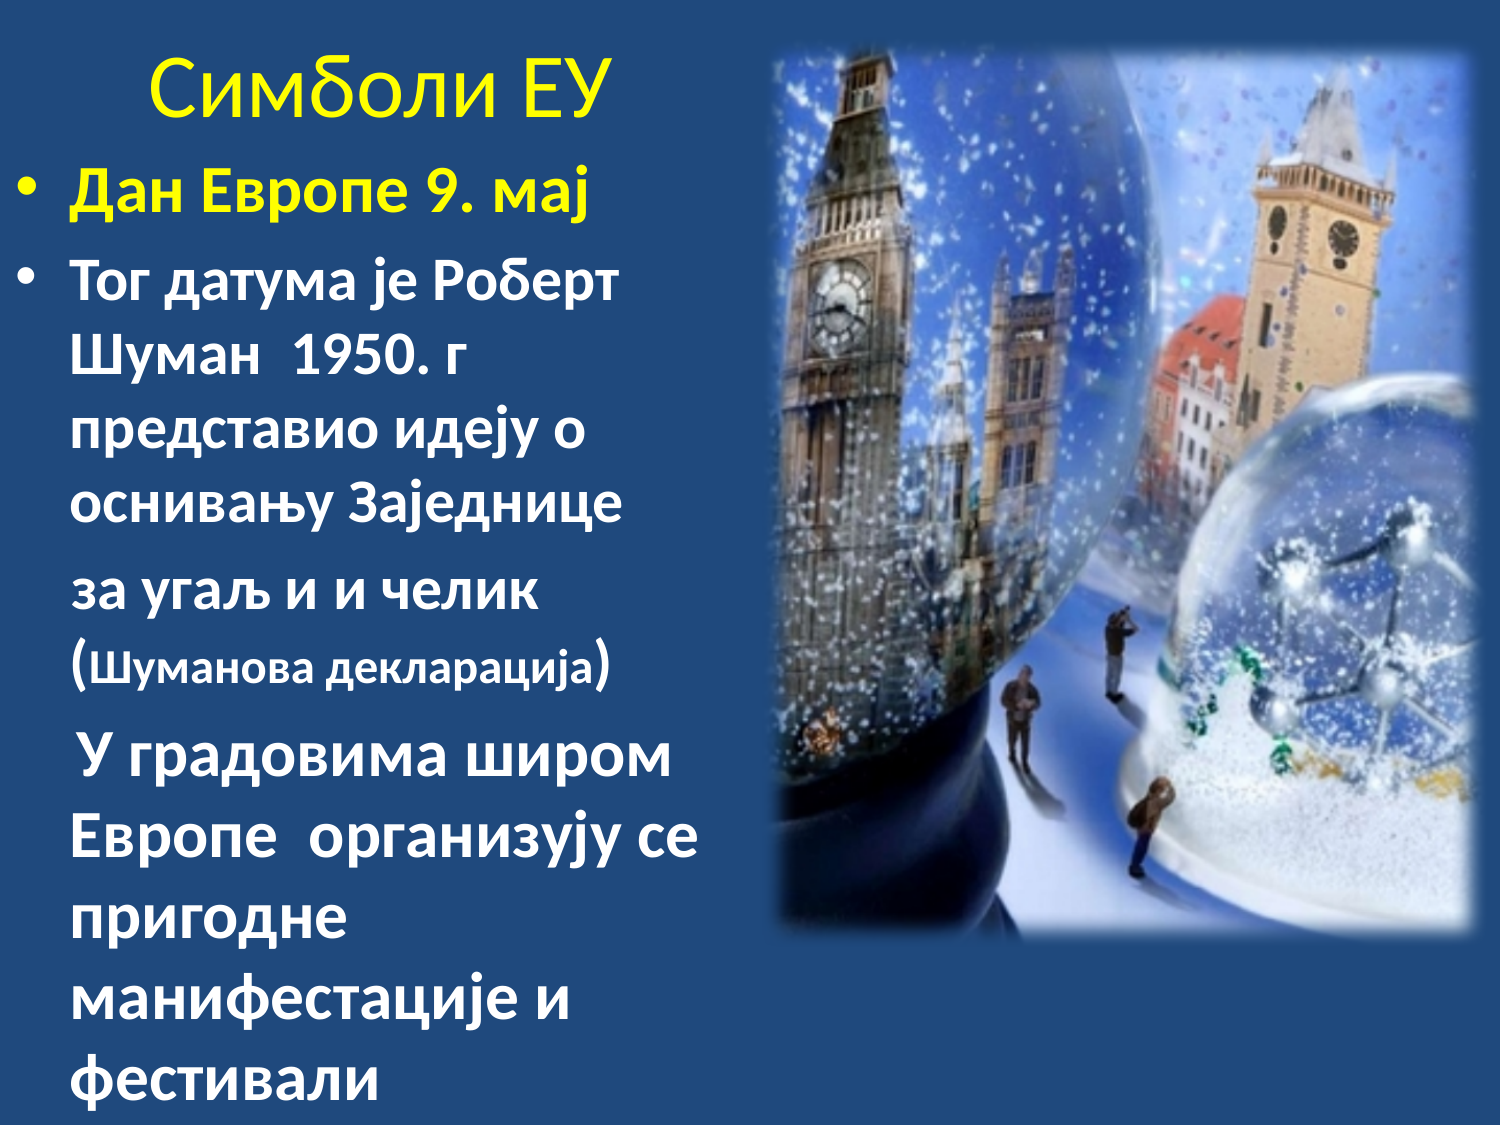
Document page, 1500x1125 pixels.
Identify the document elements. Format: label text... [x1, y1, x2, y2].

list Дан Европе 9. мај Тог датума је Роберт Шуман 1950. г представио идеју о оснивању Заједнице за угаљ и и челик (Шуманова декларација) У градовима широм Европе организују се пригодне манифестације и фестивали [0, 137, 788, 1125]
title Симболи ЕУ [0, 0, 763, 137]
picture [762, 37, 1488, 949]
